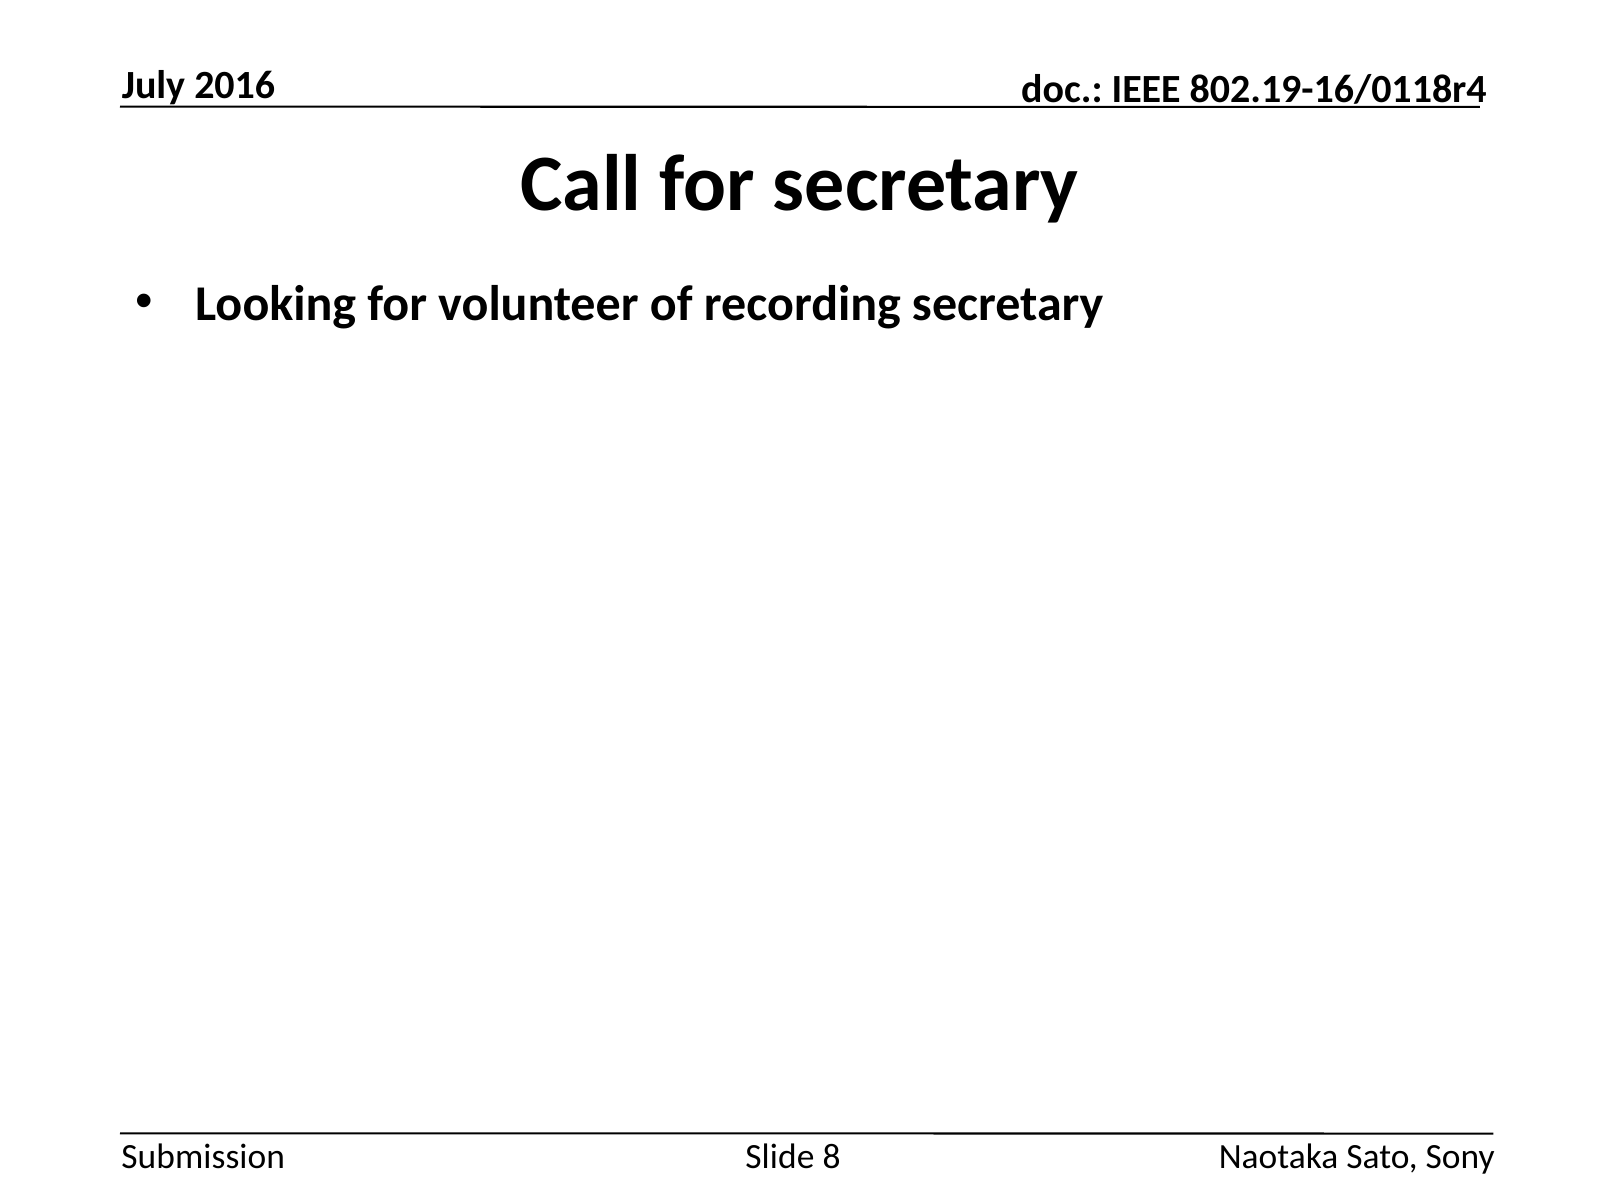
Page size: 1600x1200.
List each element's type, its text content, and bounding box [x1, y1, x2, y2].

slide_number Slide 8 [733, 1132, 854, 1197]
list Looking for volunteer of recording secretary [119, 262, 1480, 1126]
footer Naotaka Sato, Sony [937, 1132, 1495, 1174]
title Call for secretary [119, 119, 1480, 238]
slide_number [121, 58, 451, 107]
